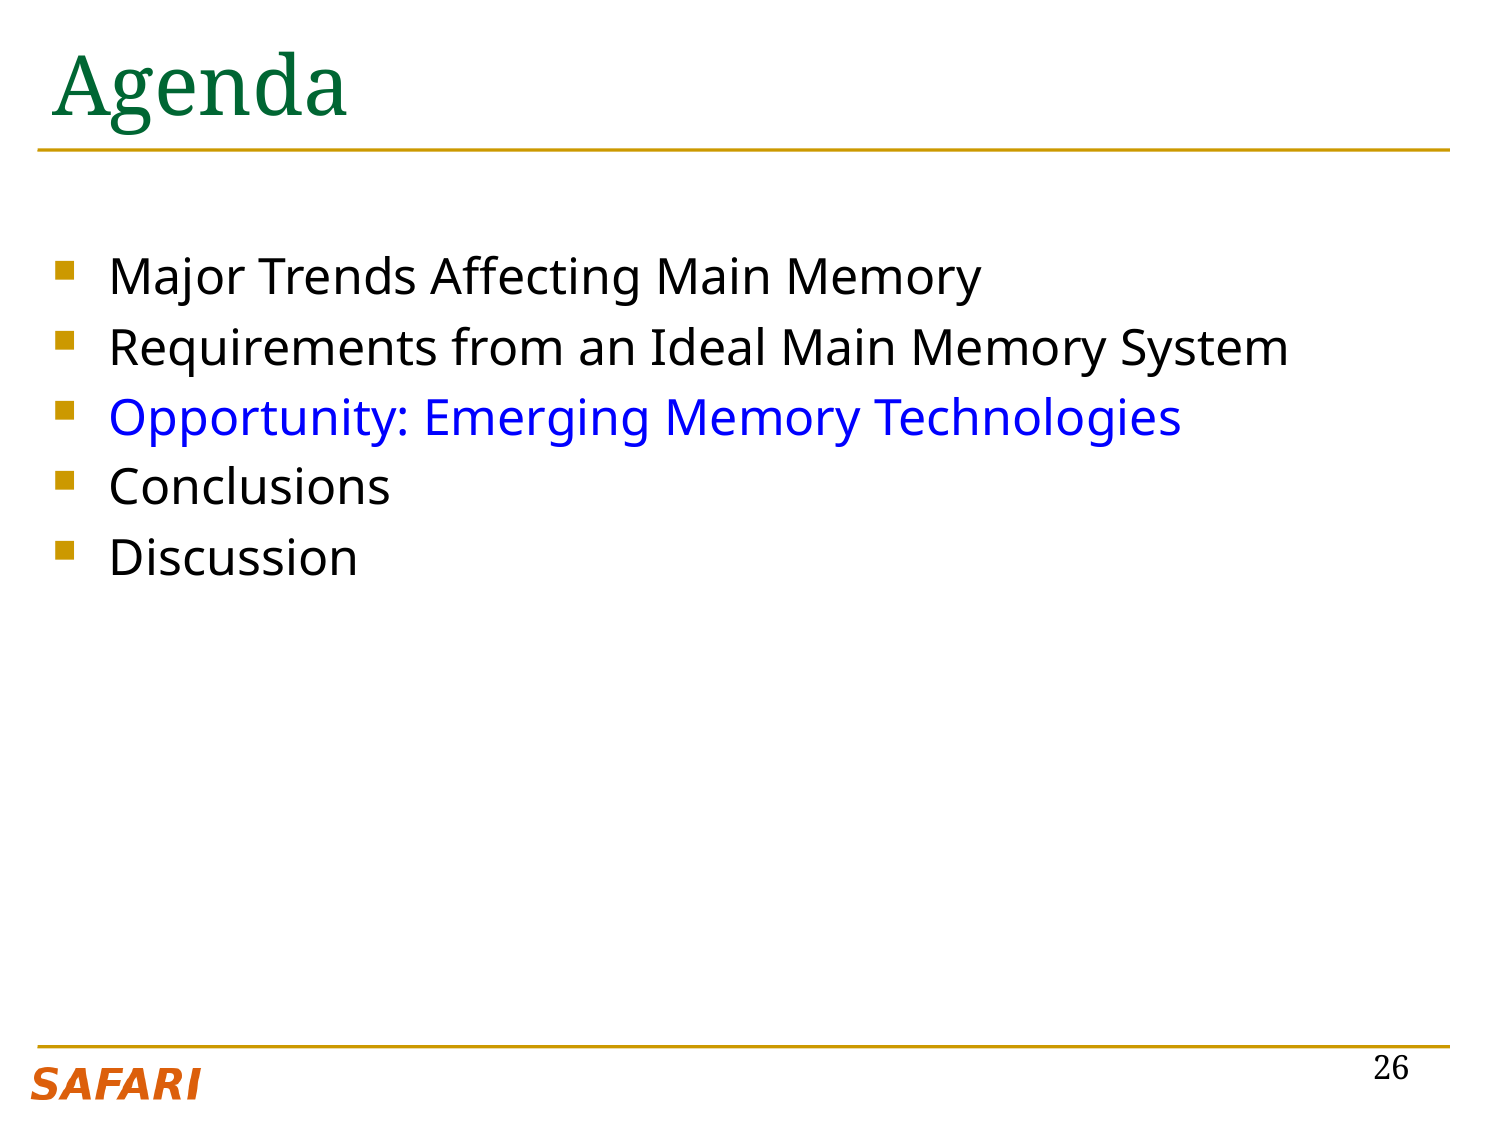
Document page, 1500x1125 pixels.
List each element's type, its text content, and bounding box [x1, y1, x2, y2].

title Agenda [37, 24, 1451, 201]
list Major Trends Affecting Main Memory Requirements from an Ideal Main Memory System Opportunity: Emerging Memory Technologies Conclusions Discussion [37, 237, 1451, 1038]
picture [29, 1058, 207, 1110]
slide_number 26 [1074, 1023, 1426, 1100]
